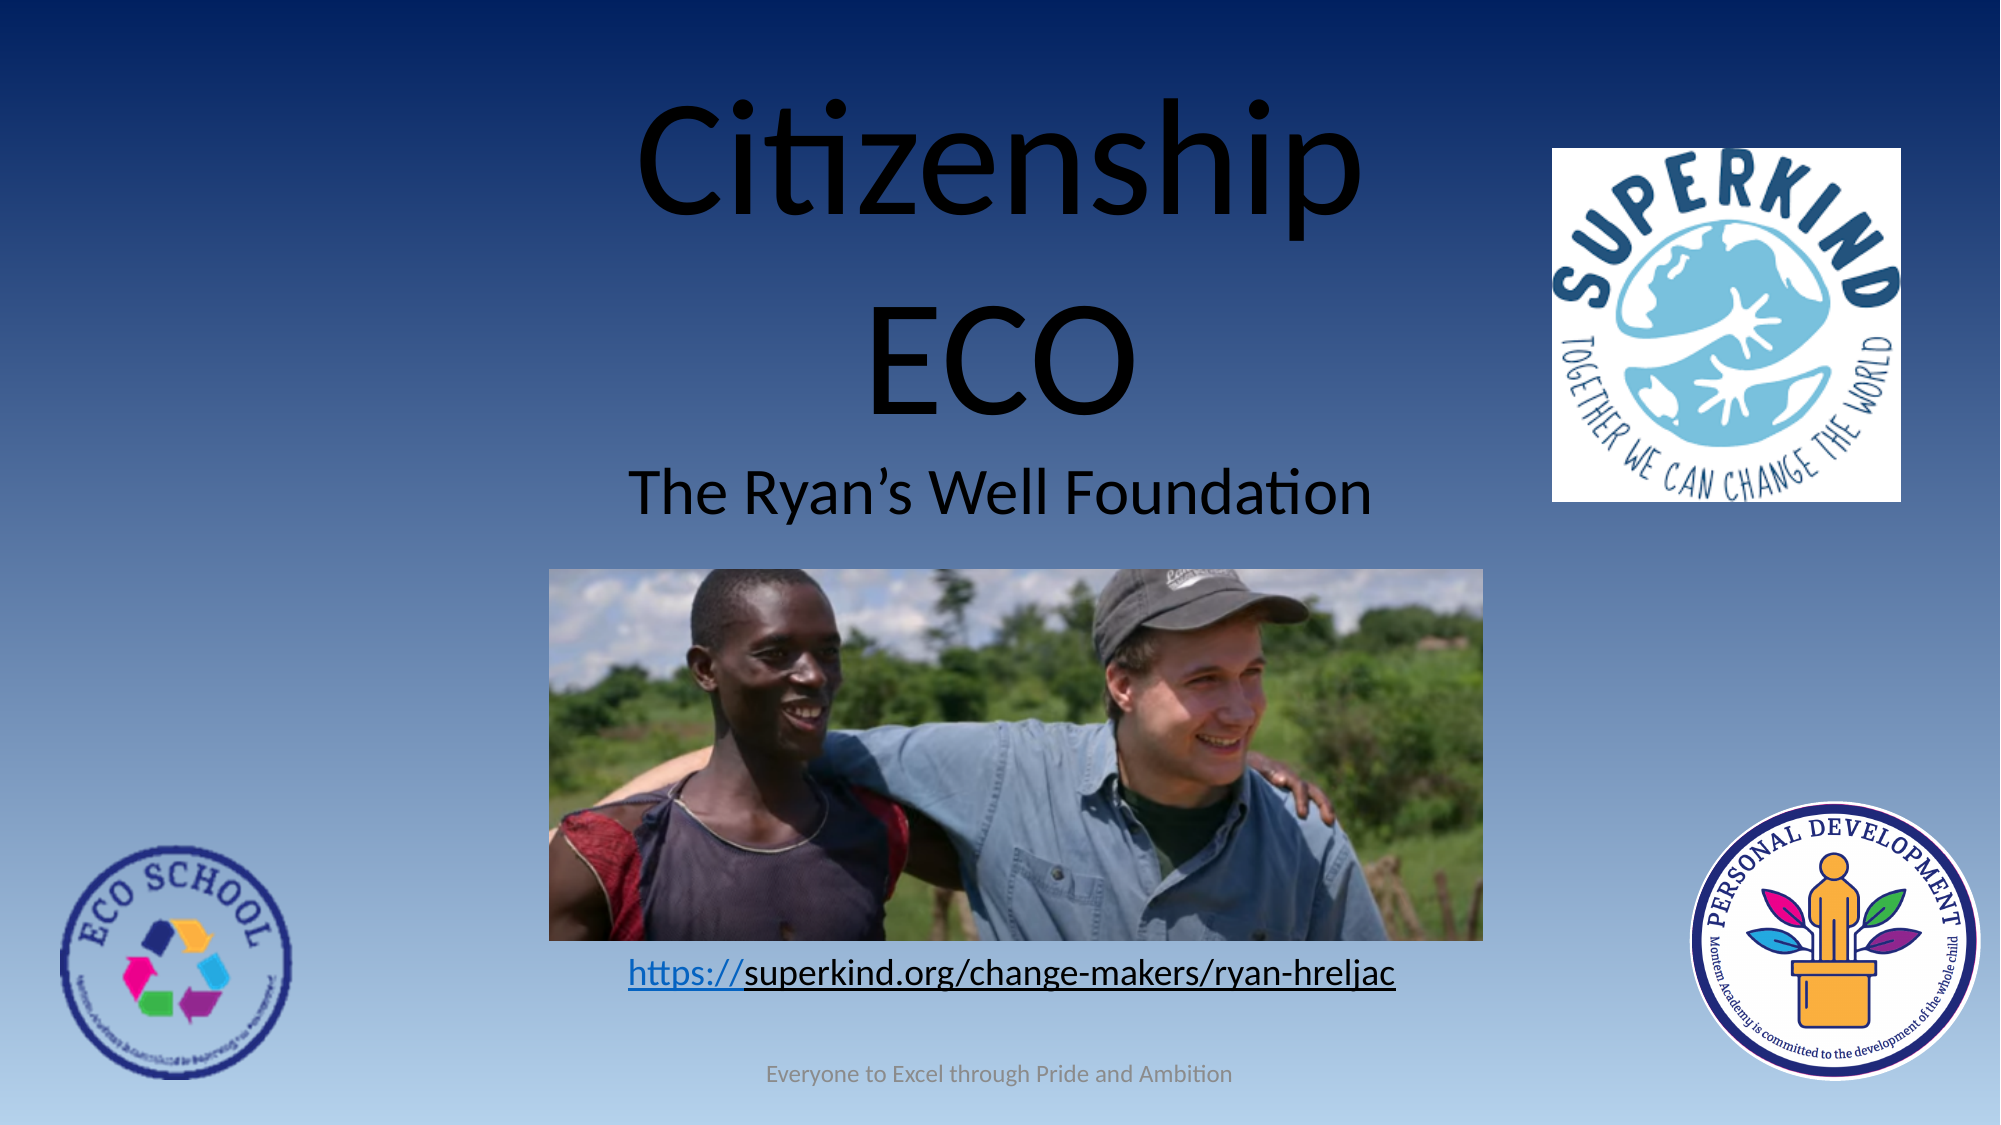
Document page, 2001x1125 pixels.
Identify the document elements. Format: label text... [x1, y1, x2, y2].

picture [549, 569, 1483, 942]
text_box https://superkind.org/change-makers/ryan-hreljac [613, 942, 1420, 1001]
picture [1551, 148, 1901, 502]
picture [60, 843, 294, 1080]
text_box [1689, 801, 1981, 1081]
footer Everyone to Excel through Pride and Ambition [662, 1042, 1338, 1103]
text_box Citizenship ECO The Ryan’s Well Foundation [613, 40, 1389, 535]
